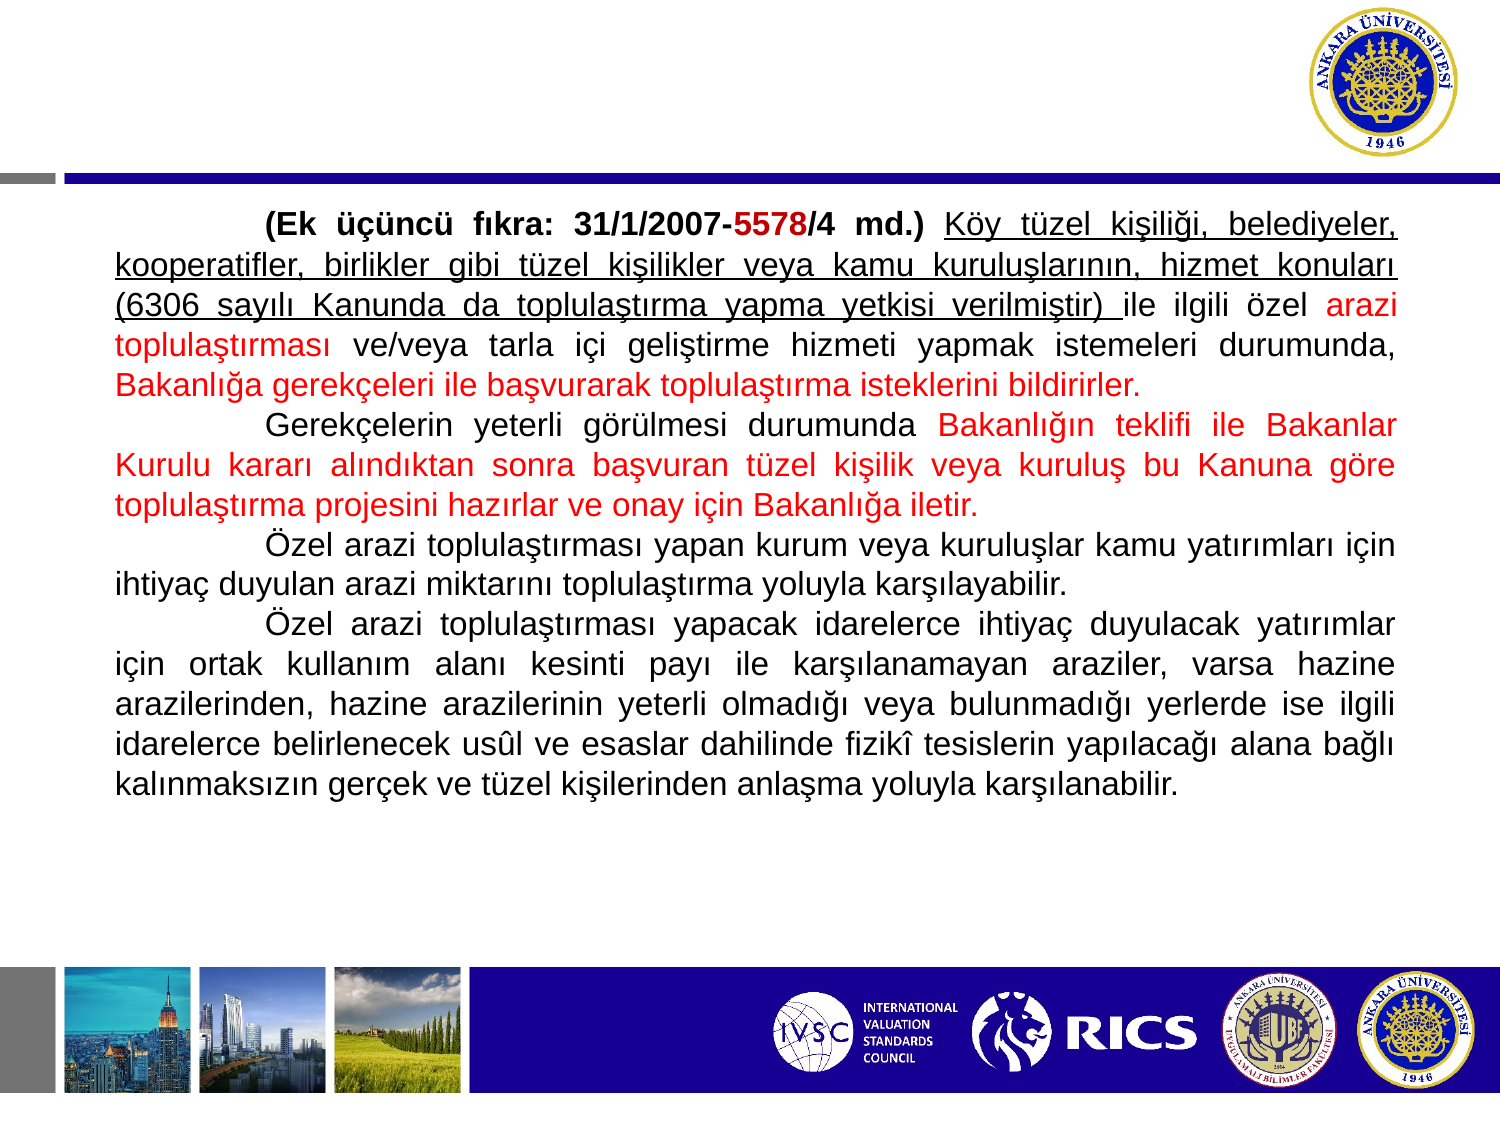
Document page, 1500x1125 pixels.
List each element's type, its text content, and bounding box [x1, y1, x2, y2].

text_box (Ek üçüncü fıkra: 31/1/2007-5578/4 md.) Köy tüzel kişiliği, belediyeler, kooperatifler, birlikler gibi tüzel kişilikler veya kamu kuruluşlarının, hizmet konuları (6306 sayılı Kanunda da toplulaştırma yapma yetkisi verilmiştir) ile ilgili özel arazi toplulaştırması ve/veya tarla içi geliştirme hizmeti yapmak istemeleri durumunda, Bakanlığa gerekçeleri ile başvurarak toplulaştırma isteklerini bildirirler. Gerekçelerin yeterli görülmesi durumunda Bakanlığın teklifi ile Bakanlar Kurulu kararı alındıktan sonra başvuran tüzel kişilik veya kuruluş bu Kanuna göre toplulaştırma projesini hazırlar ve onay için Bakanlığa iletir. Özel arazi toplulaştırması yapan kurum veya kuruluşlar kamu yatırımları için ihtiyaç duyulan arazi miktarını toplulaştırma yoluyla karşılayabilir. Özel arazi toplulaştırması yapacak idarelerce ihtiyaç duyulacak yatırımlar için ortak kullanım alanı kesinti payı ile karşılanamayan araziler, varsa hazine arazilerinden, hazine arazilerinin yeterli olmadığı veya bulunmadığı yerlerde ise ilgili idarelerce belirlenecek usûl ve esaslar dahilinde fizikî tesislerin yapılacağı alana bağlı kalınmaksızın gerçek ve tüzel kişilerinden anlaşma yoluyla karşılanabilir. [100, 190, 1413, 850]
picture [0, 0, 1500, 1125]
